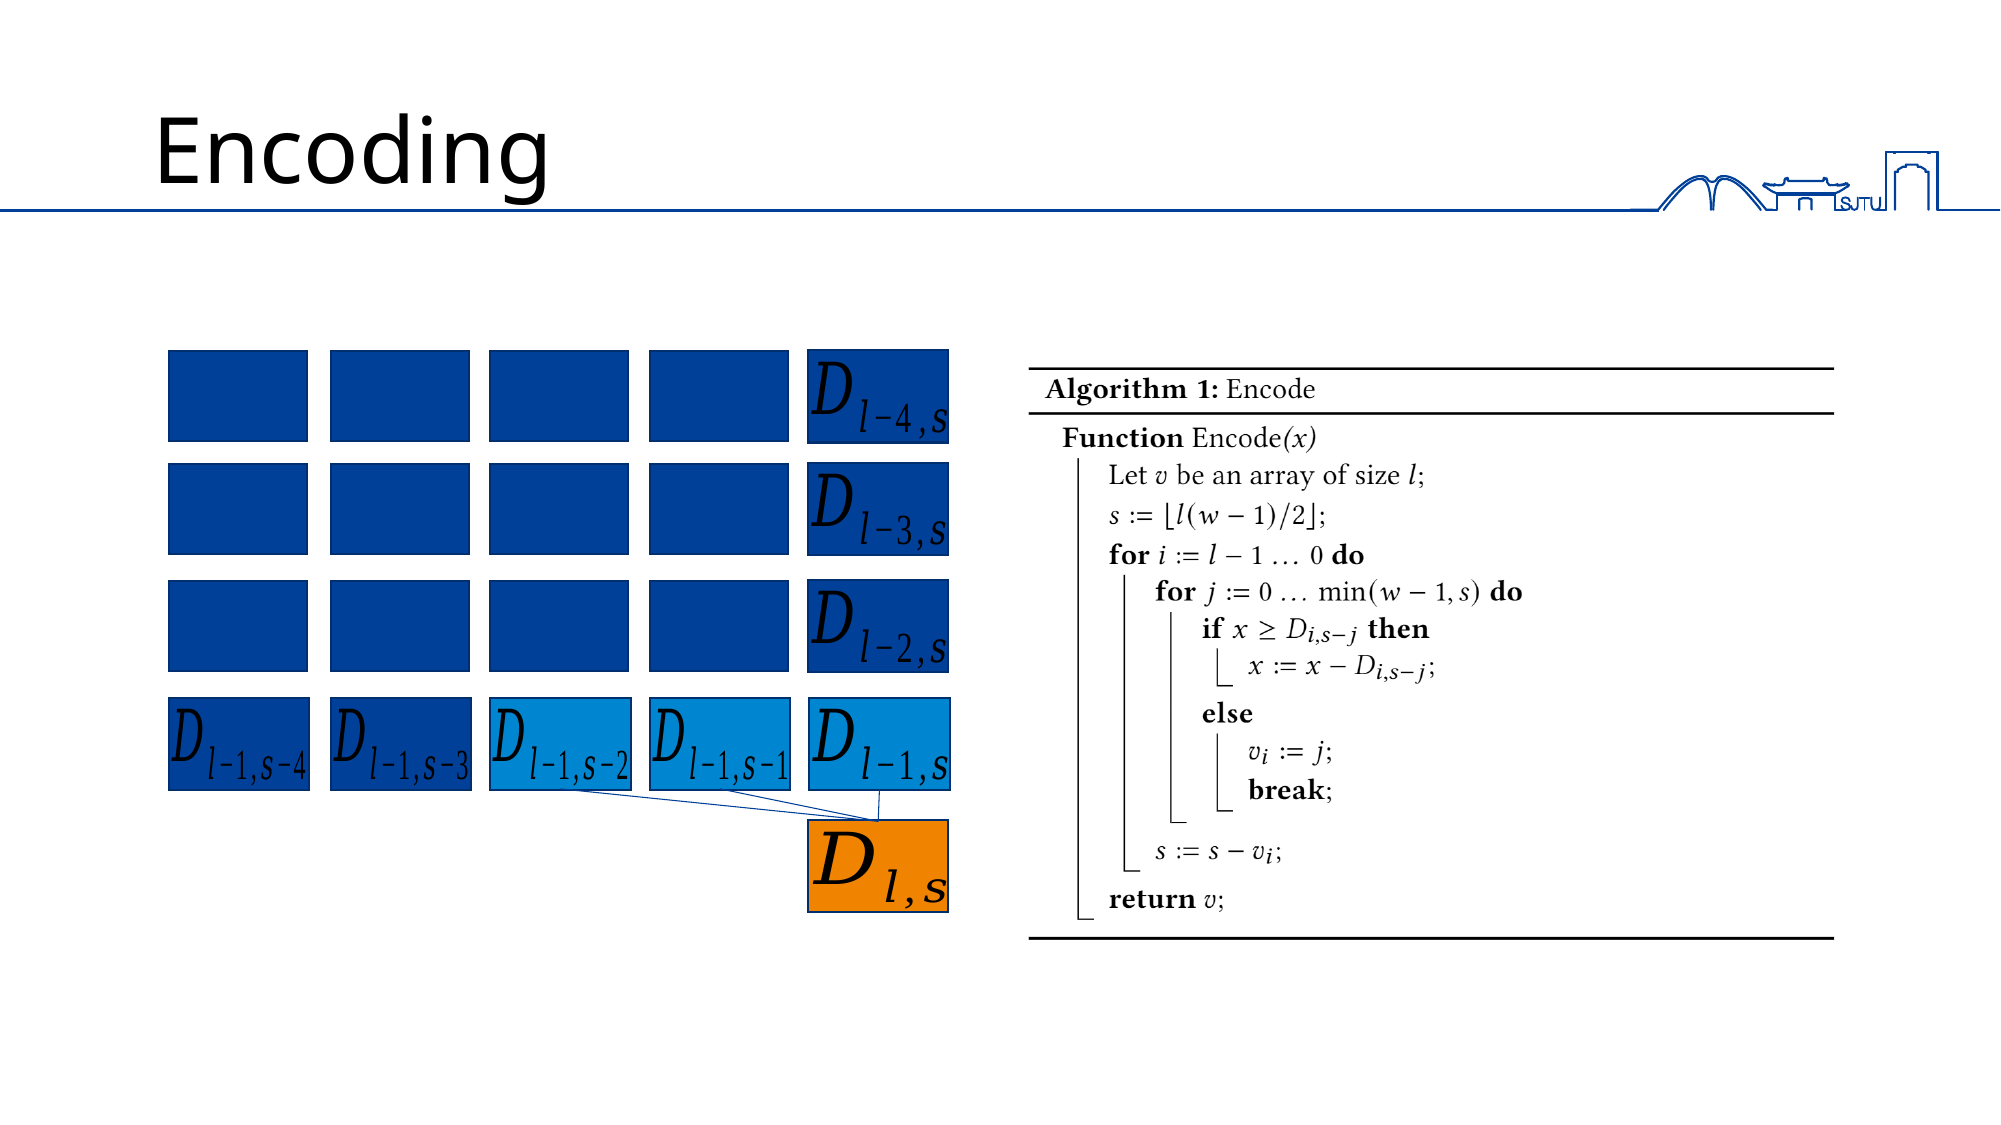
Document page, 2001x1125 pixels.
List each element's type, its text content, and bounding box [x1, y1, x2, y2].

text_box [168, 463, 308, 555]
text_box [168, 350, 308, 442]
text_box [330, 350, 470, 442]
text_box [330, 580, 470, 672]
text_box [489, 350, 629, 442]
title Encoding [137, 59, 1863, 211]
text_box [649, 463, 789, 555]
text_box [330, 463, 470, 555]
text_box [489, 463, 629, 555]
text_box [649, 350, 789, 442]
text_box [560, 788, 879, 822]
text_box [489, 580, 629, 672]
text_box [649, 580, 789, 672]
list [1012, 353, 1863, 960]
text_box [168, 580, 308, 672]
